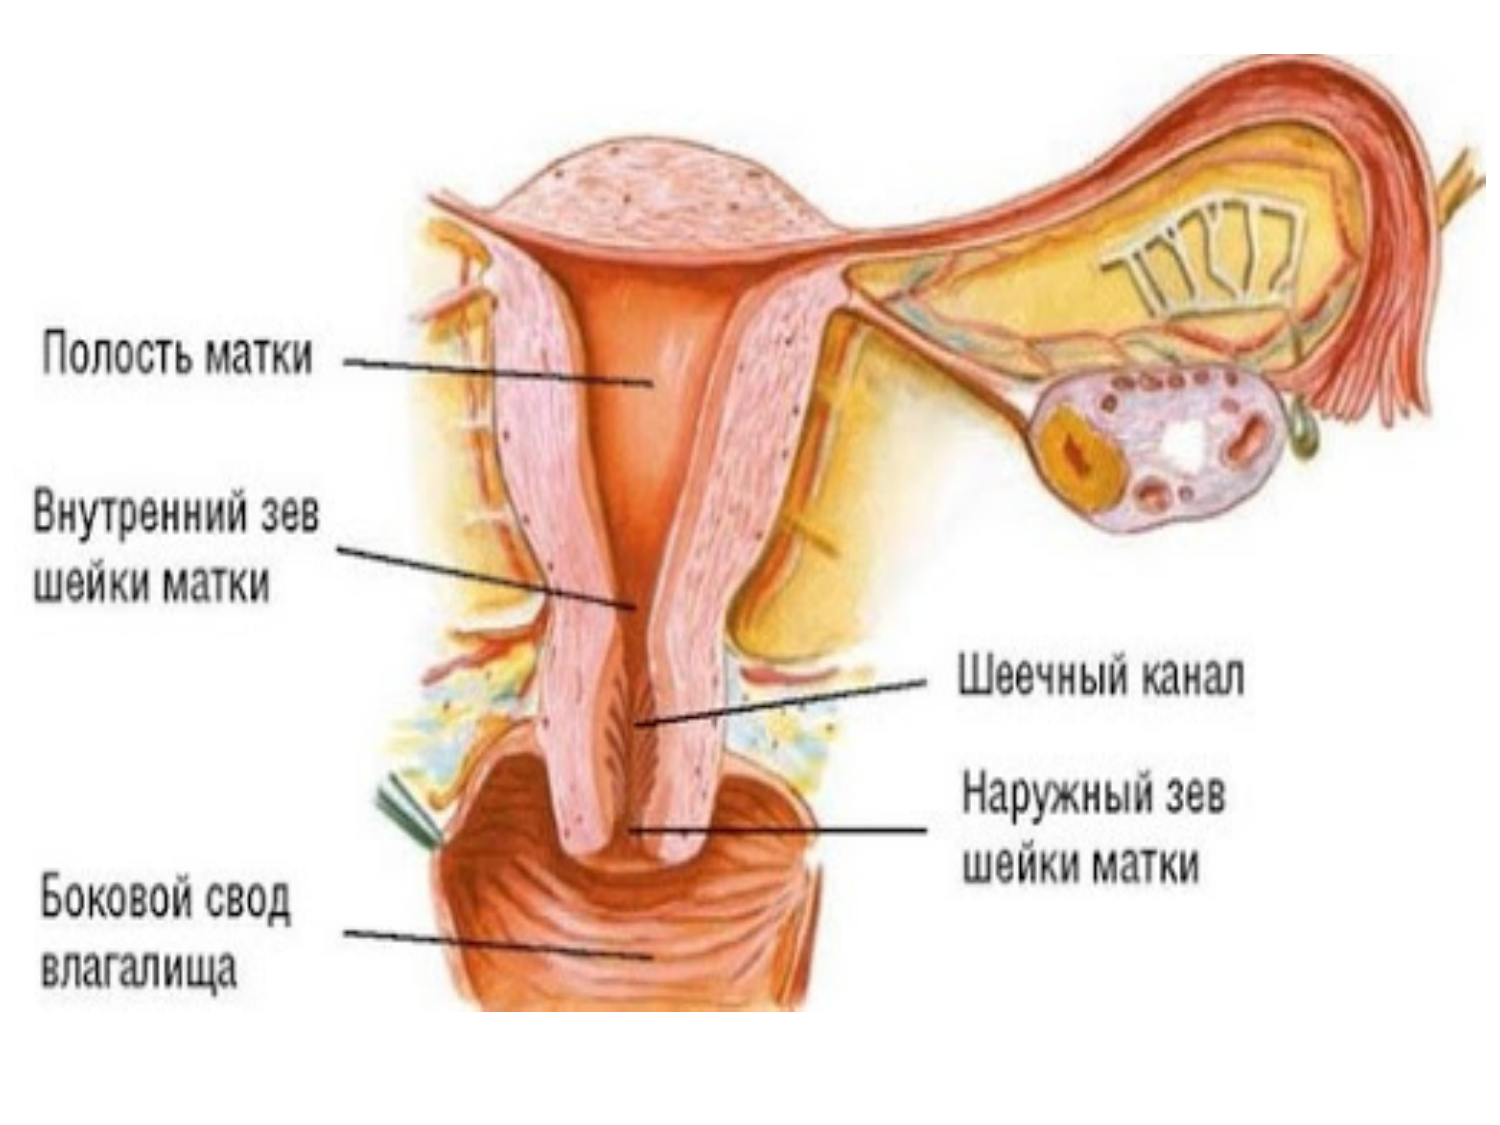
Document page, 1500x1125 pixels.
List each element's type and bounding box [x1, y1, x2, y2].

list [13, 54, 1486, 1012]
